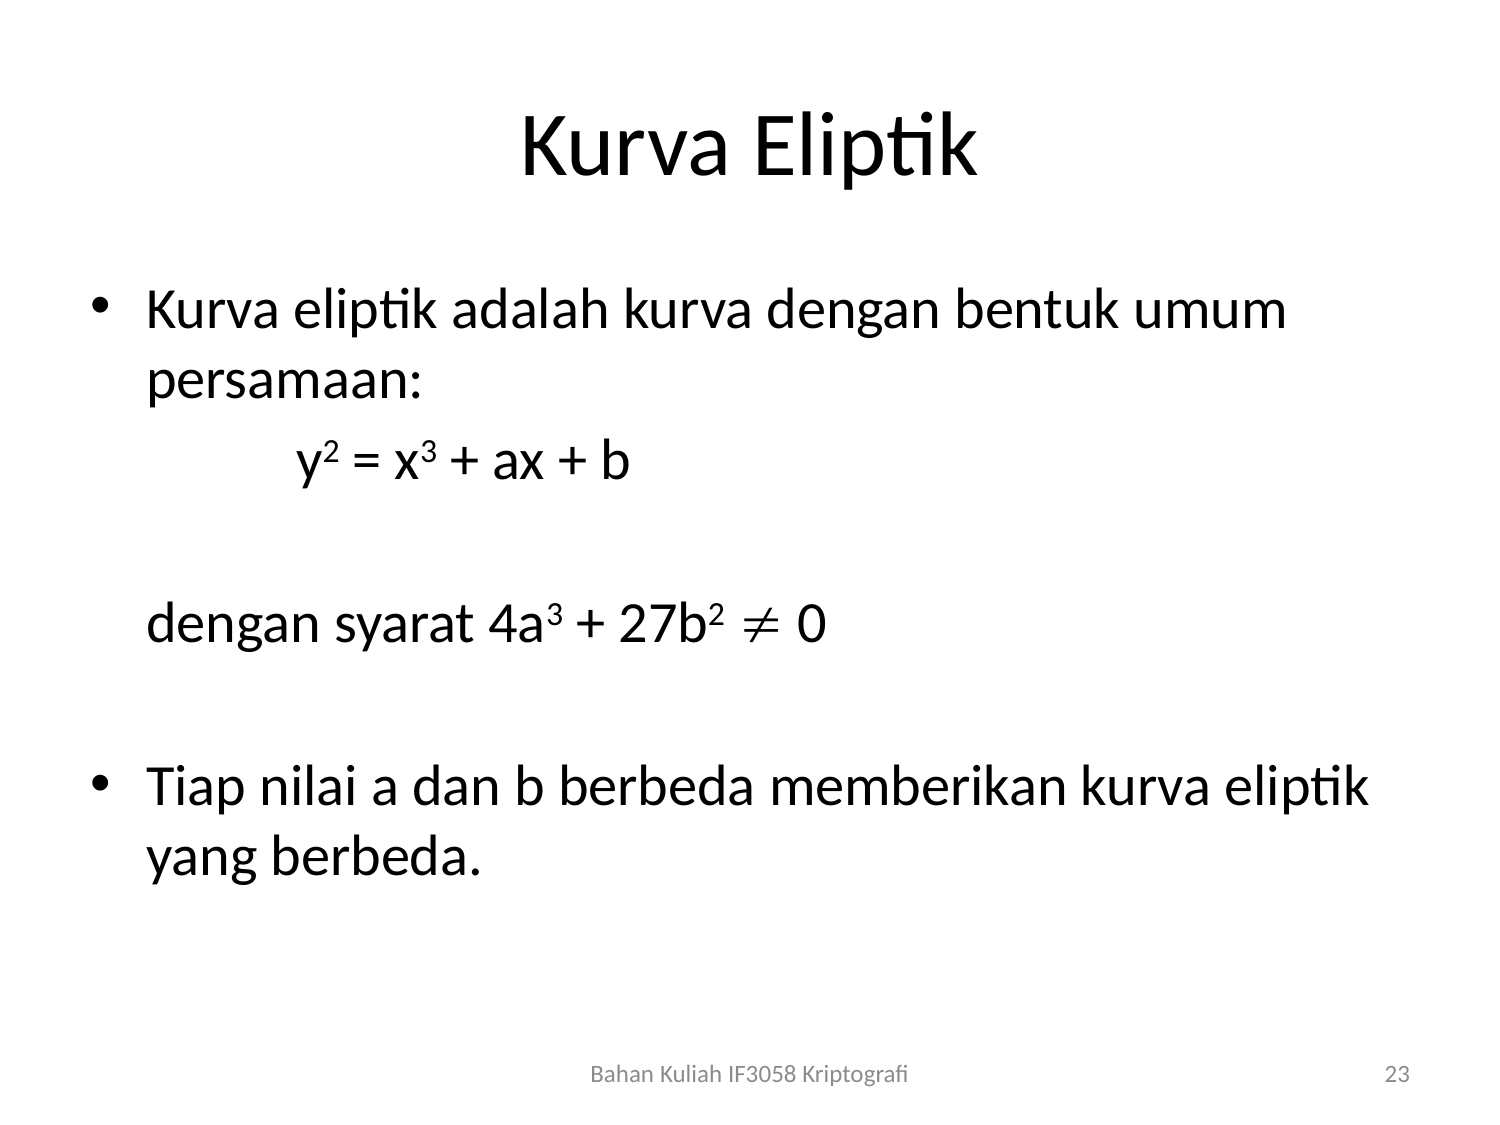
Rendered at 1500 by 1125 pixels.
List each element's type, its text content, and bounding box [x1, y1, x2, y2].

list Kurva eliptik adalah kurva dengan bentuk umum persamaan: y2 = x3 + ax + b dengan syarat 4a3 + 27b2  0 Tiap nilai a dan b berbeda memberikan kurva eliptik yang berbeda. [75, 262, 1425, 1005]
slide_number 23 [1074, 1042, 1425, 1103]
title Kurva Eliptik [75, 45, 1425, 233]
footer Bahan Kuliah IF3058 Kriptografi [512, 1042, 988, 1103]
